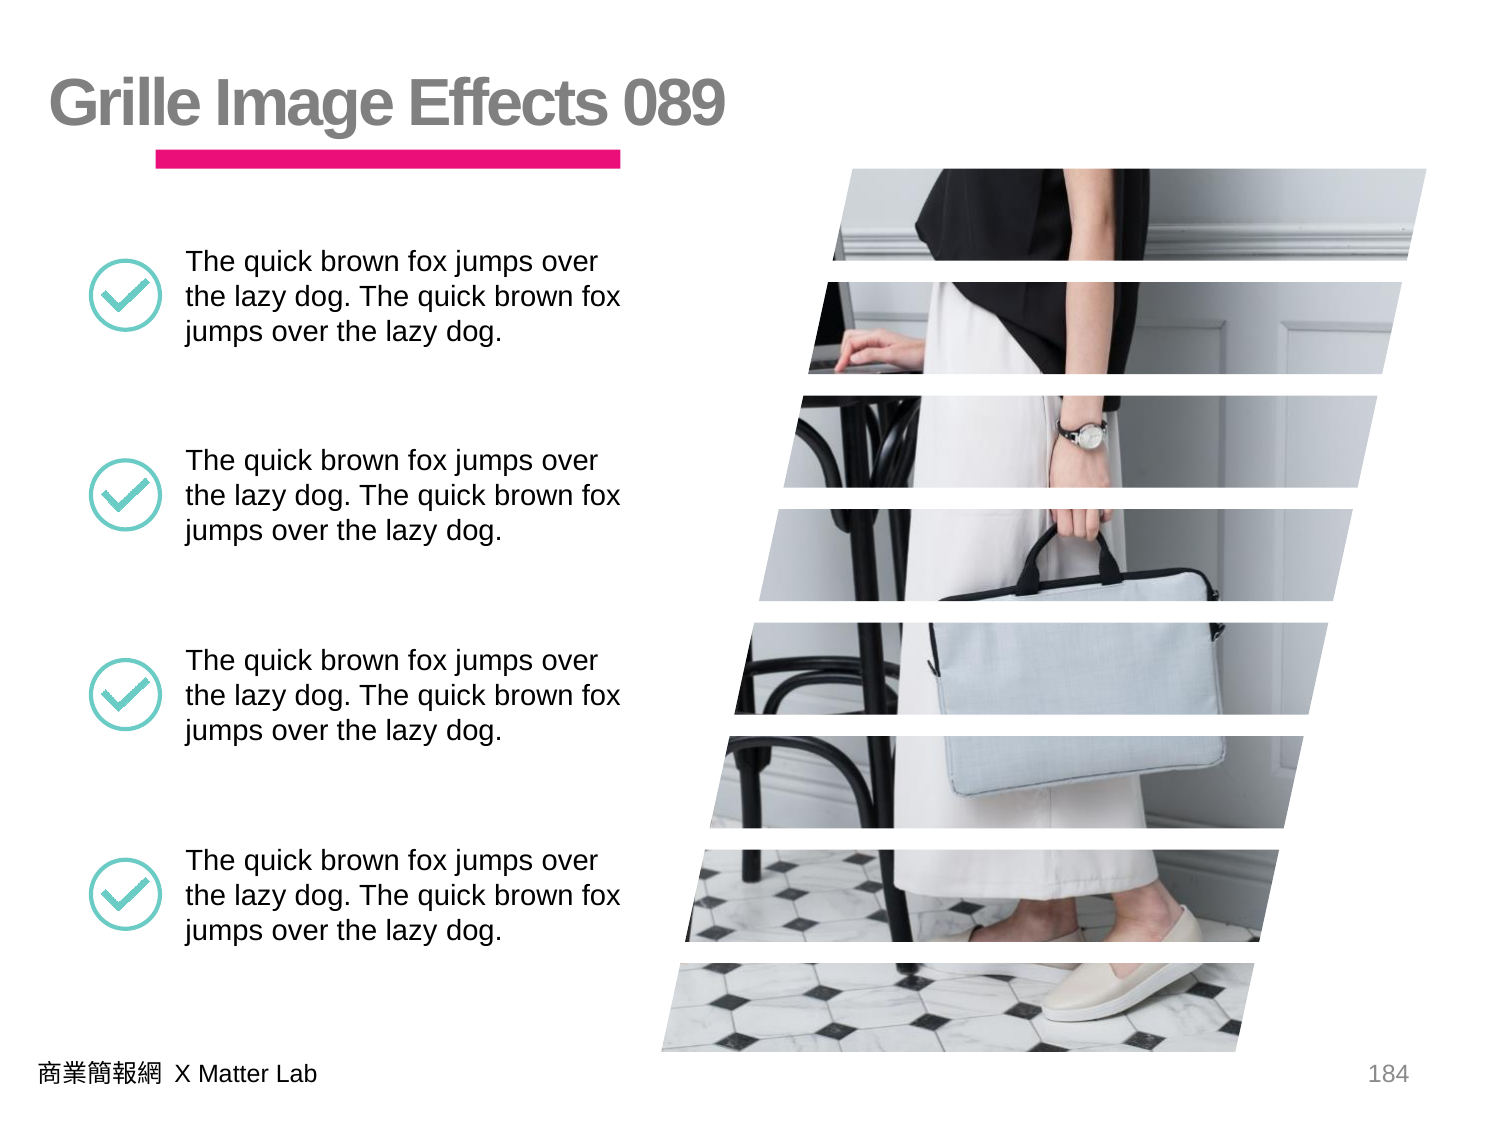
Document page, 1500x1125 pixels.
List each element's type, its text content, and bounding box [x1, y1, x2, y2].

text_box Grille Image Effects 089 [33, 50, 743, 146]
picture [660, 168, 1427, 1053]
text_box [90, 234, 642, 357]
footer 商業簡報網 X Matter Lab [23, 1042, 499, 1103]
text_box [90, 633, 642, 756]
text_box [90, 833, 642, 956]
slide_number 183 [1074, 1061, 1425, 1103]
text_box [154, 147, 622, 171]
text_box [90, 434, 642, 556]
